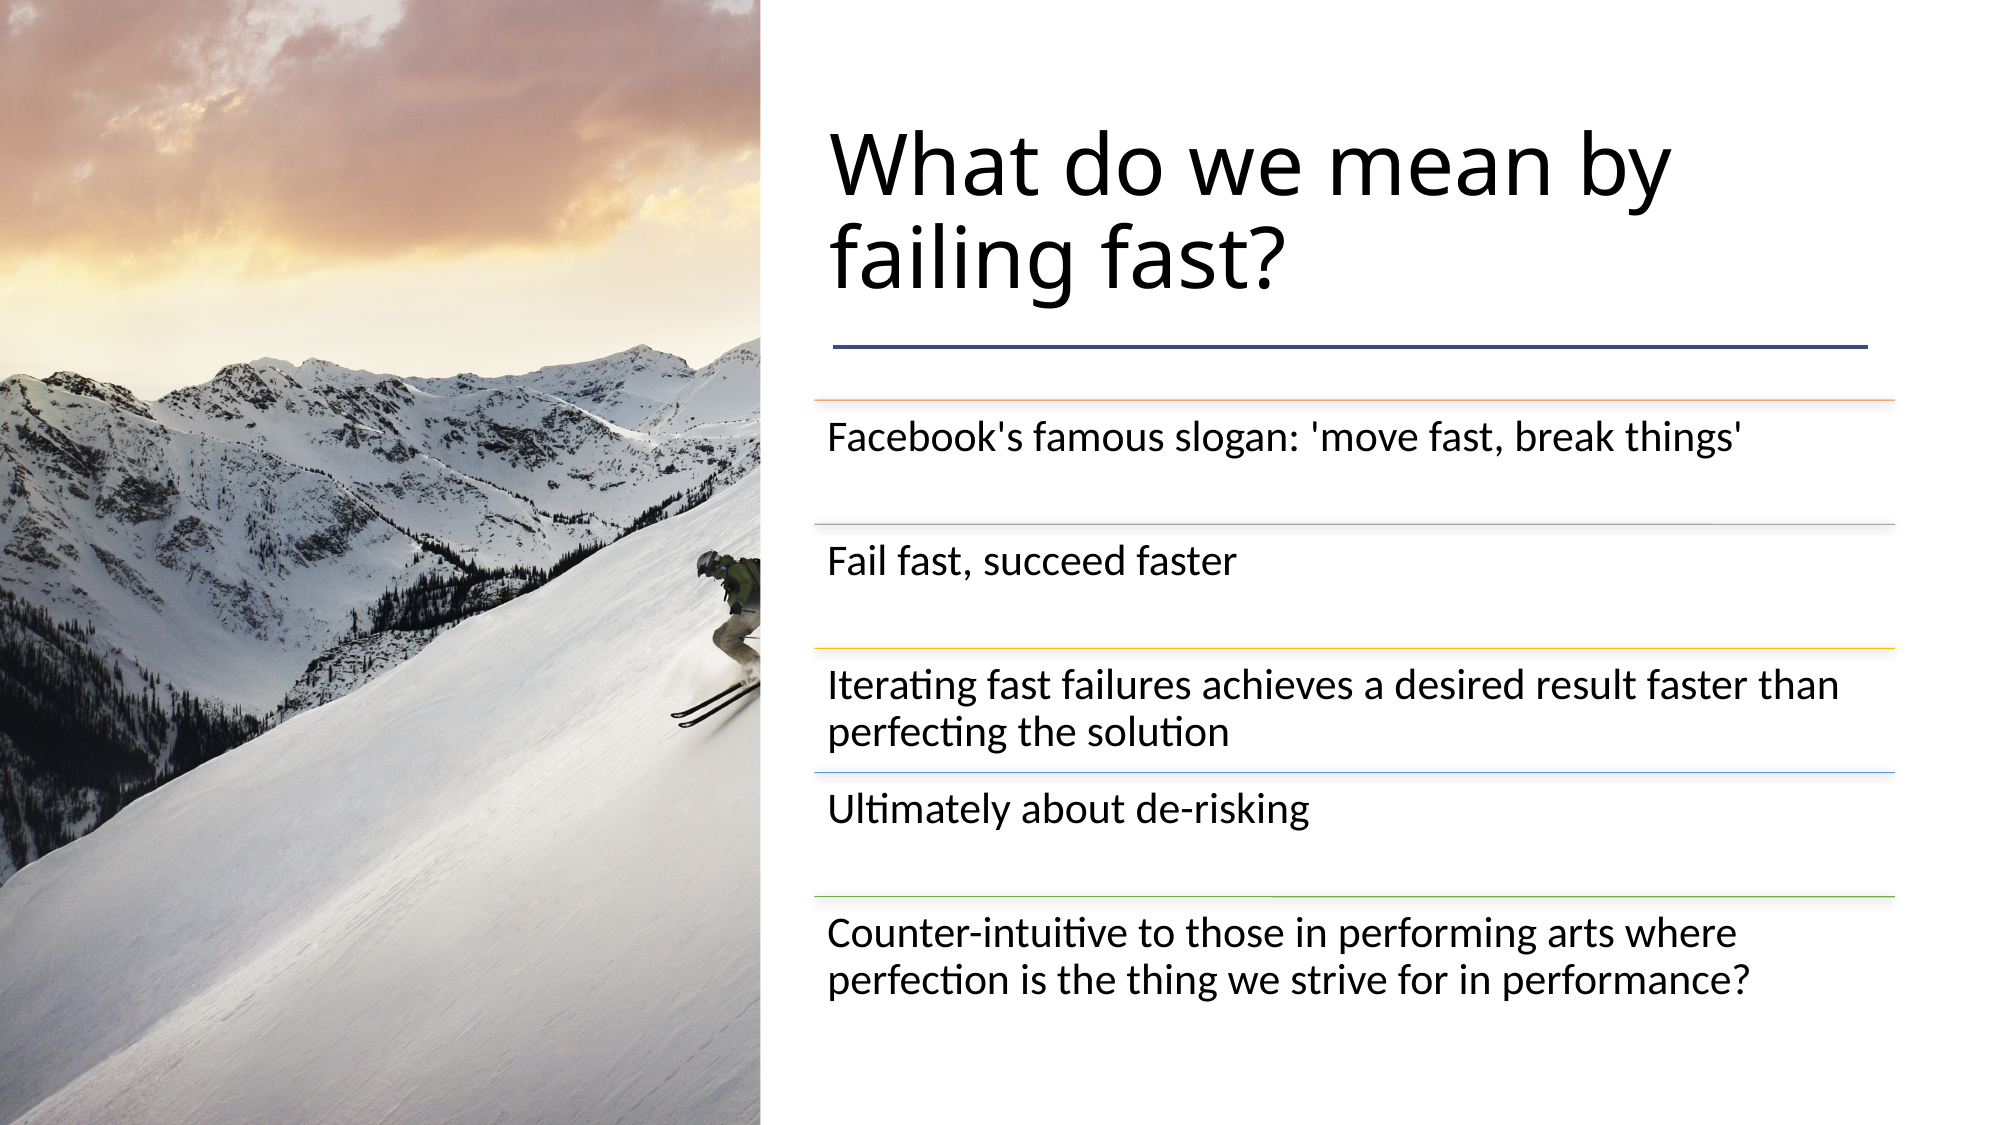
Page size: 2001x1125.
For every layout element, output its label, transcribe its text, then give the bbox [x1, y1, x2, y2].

title What do we mean by failing fast? [814, 103, 1895, 315]
picture [0, 0, 761, 1125]
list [814, 399, 1895, 1021]
